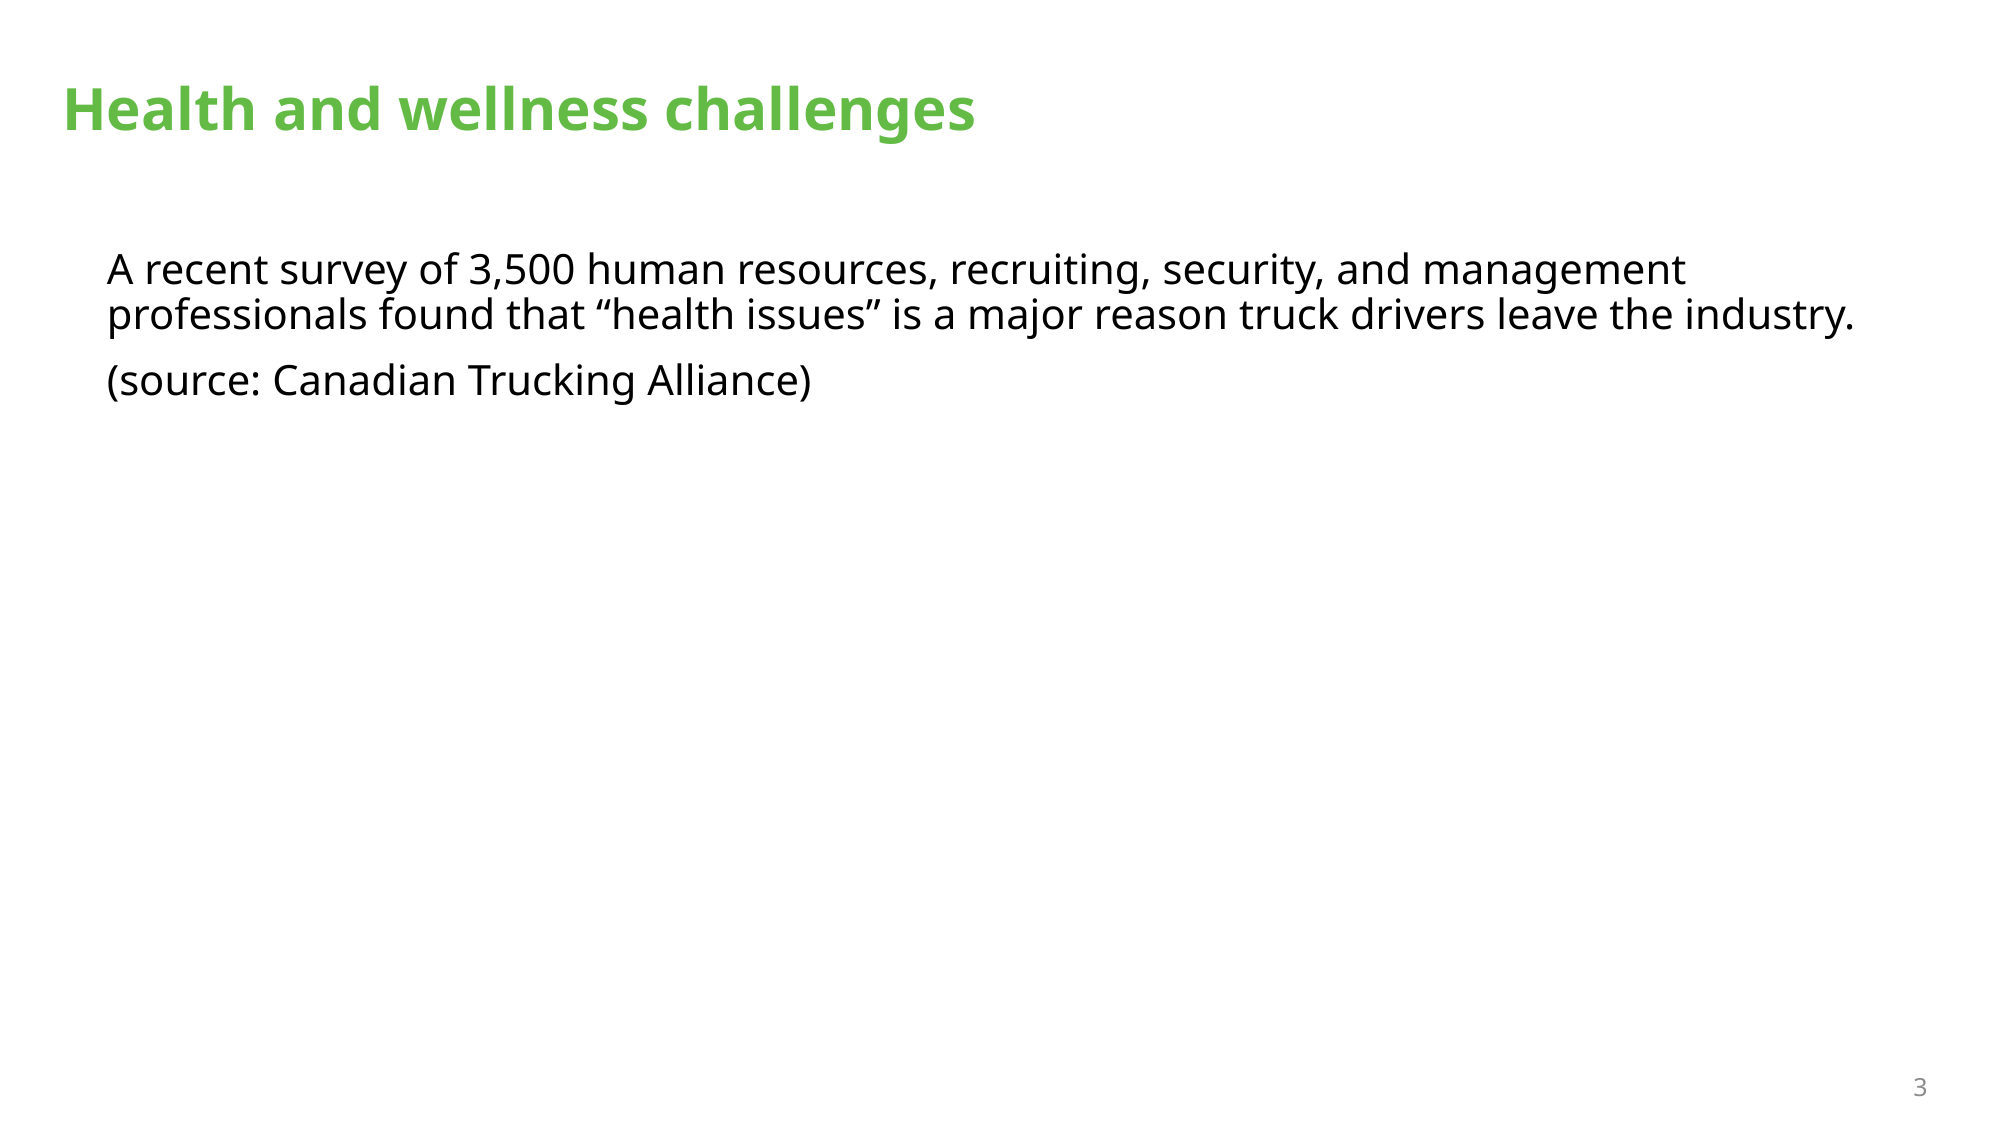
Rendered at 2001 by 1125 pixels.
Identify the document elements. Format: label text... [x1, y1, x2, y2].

list A recent survey of 3,500 human resources, recruiting, security, and management professionals found that “health issues” is a major reason truck drivers leave the industry. (source: Canadian Trucking Alliance) [92, 241, 1877, 1046]
title Health and wellness challenges [62, 73, 1825, 150]
slide_number 3 [1477, 1045, 1928, 1106]
